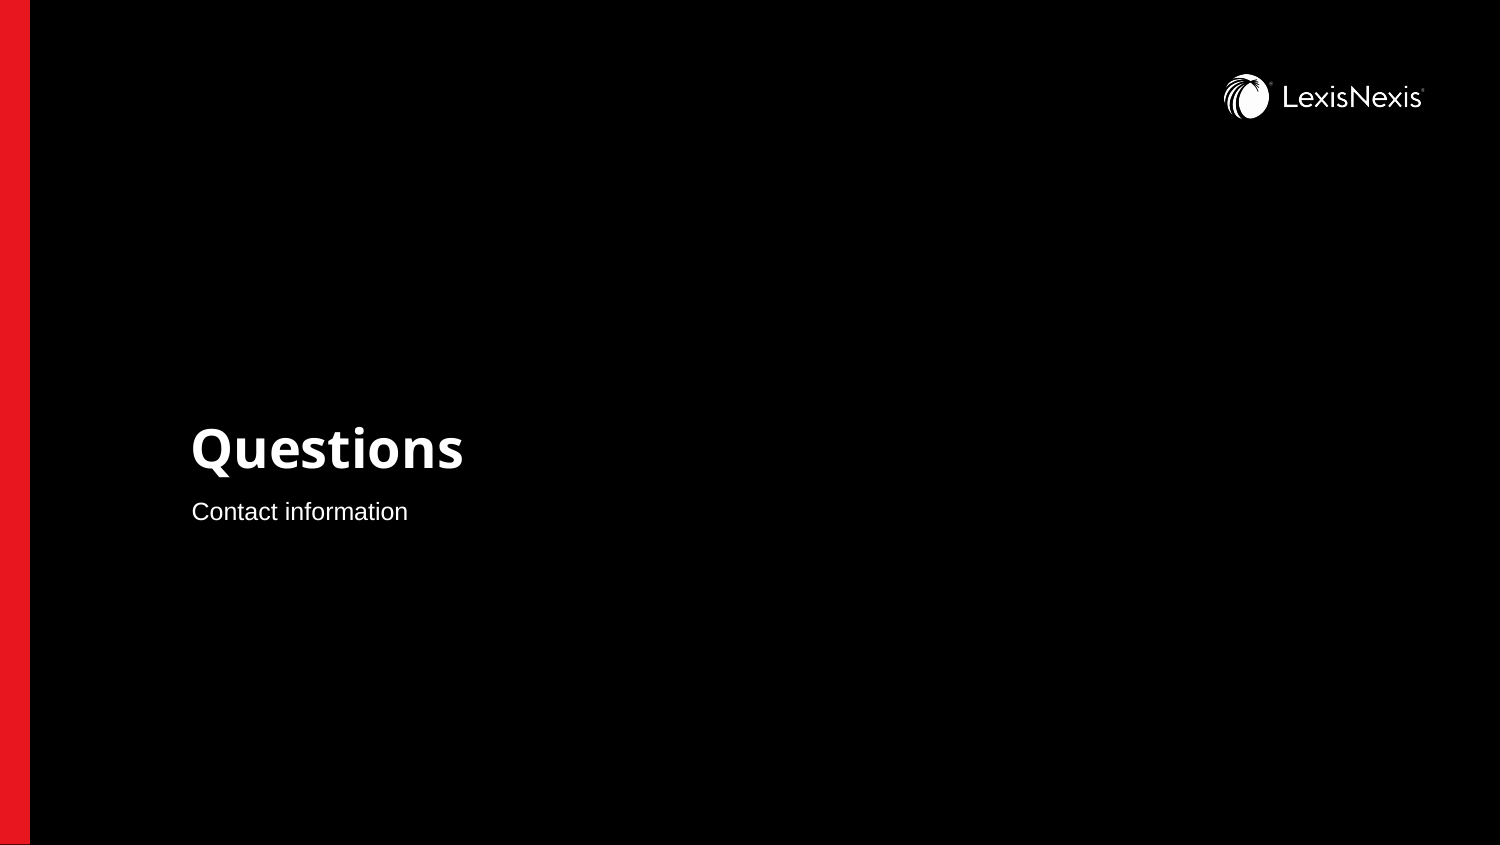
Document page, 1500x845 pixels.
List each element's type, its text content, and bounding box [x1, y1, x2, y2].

picture [1224, 74, 1425, 119]
list Questions Contact information [190, 192, 965, 755]
